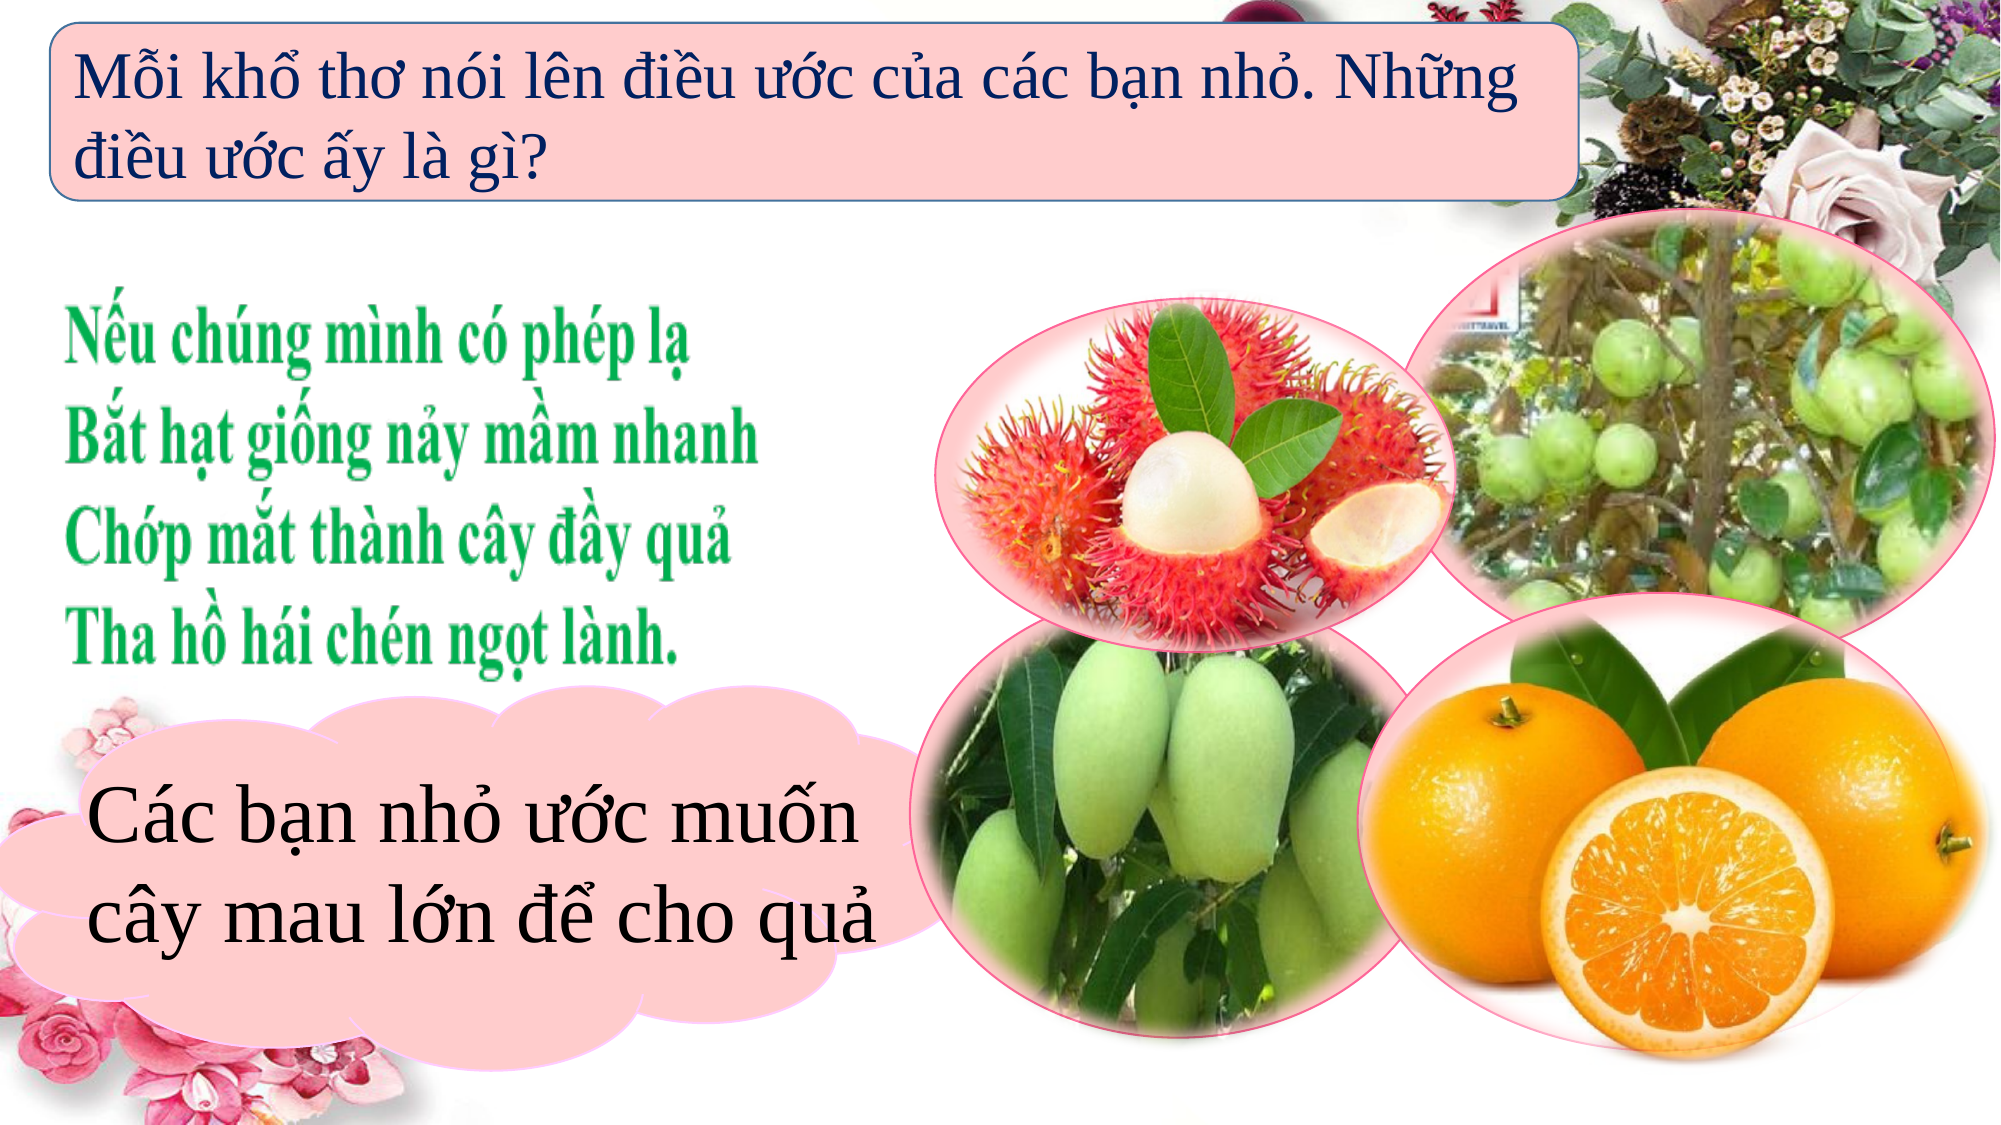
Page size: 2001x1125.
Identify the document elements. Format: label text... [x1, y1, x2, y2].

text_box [1348, 592, 2000, 1076]
picture [0, 0, 2001, 1125]
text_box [1392, 200, 2000, 592]
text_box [0, 685, 968, 1070]
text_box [935, 286, 1471, 665]
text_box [908, 583, 1348, 1052]
text_box Mỗi khổ thơ nói lên điều ước của các bạn nhỏ. Những điều ước ấy là gì? [48, 21, 1580, 202]
